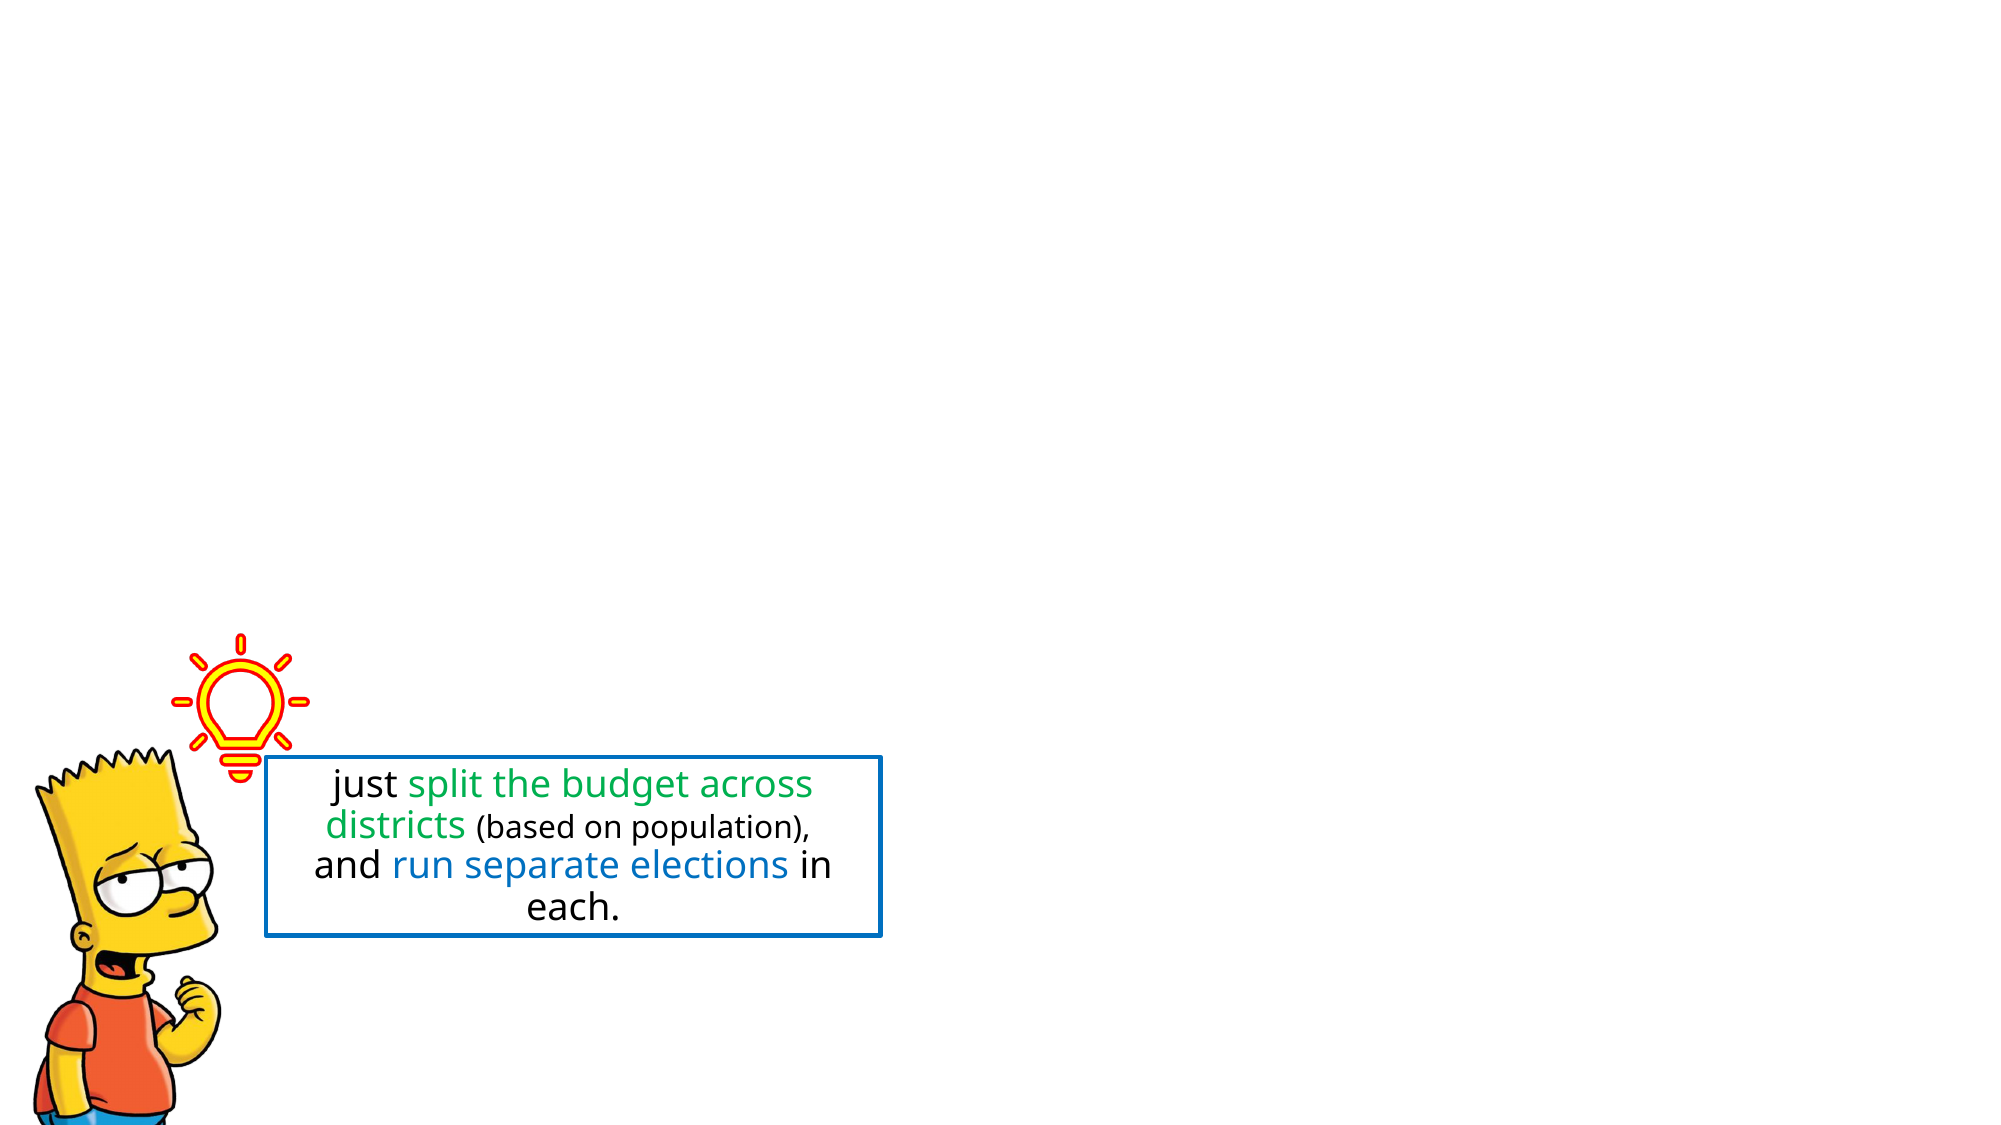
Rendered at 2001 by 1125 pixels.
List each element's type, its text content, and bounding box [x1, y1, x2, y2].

picture [32, 628, 322, 1125]
text_box just split the budget across districts (based on population), and run separate elections in each. [266, 756, 881, 936]
